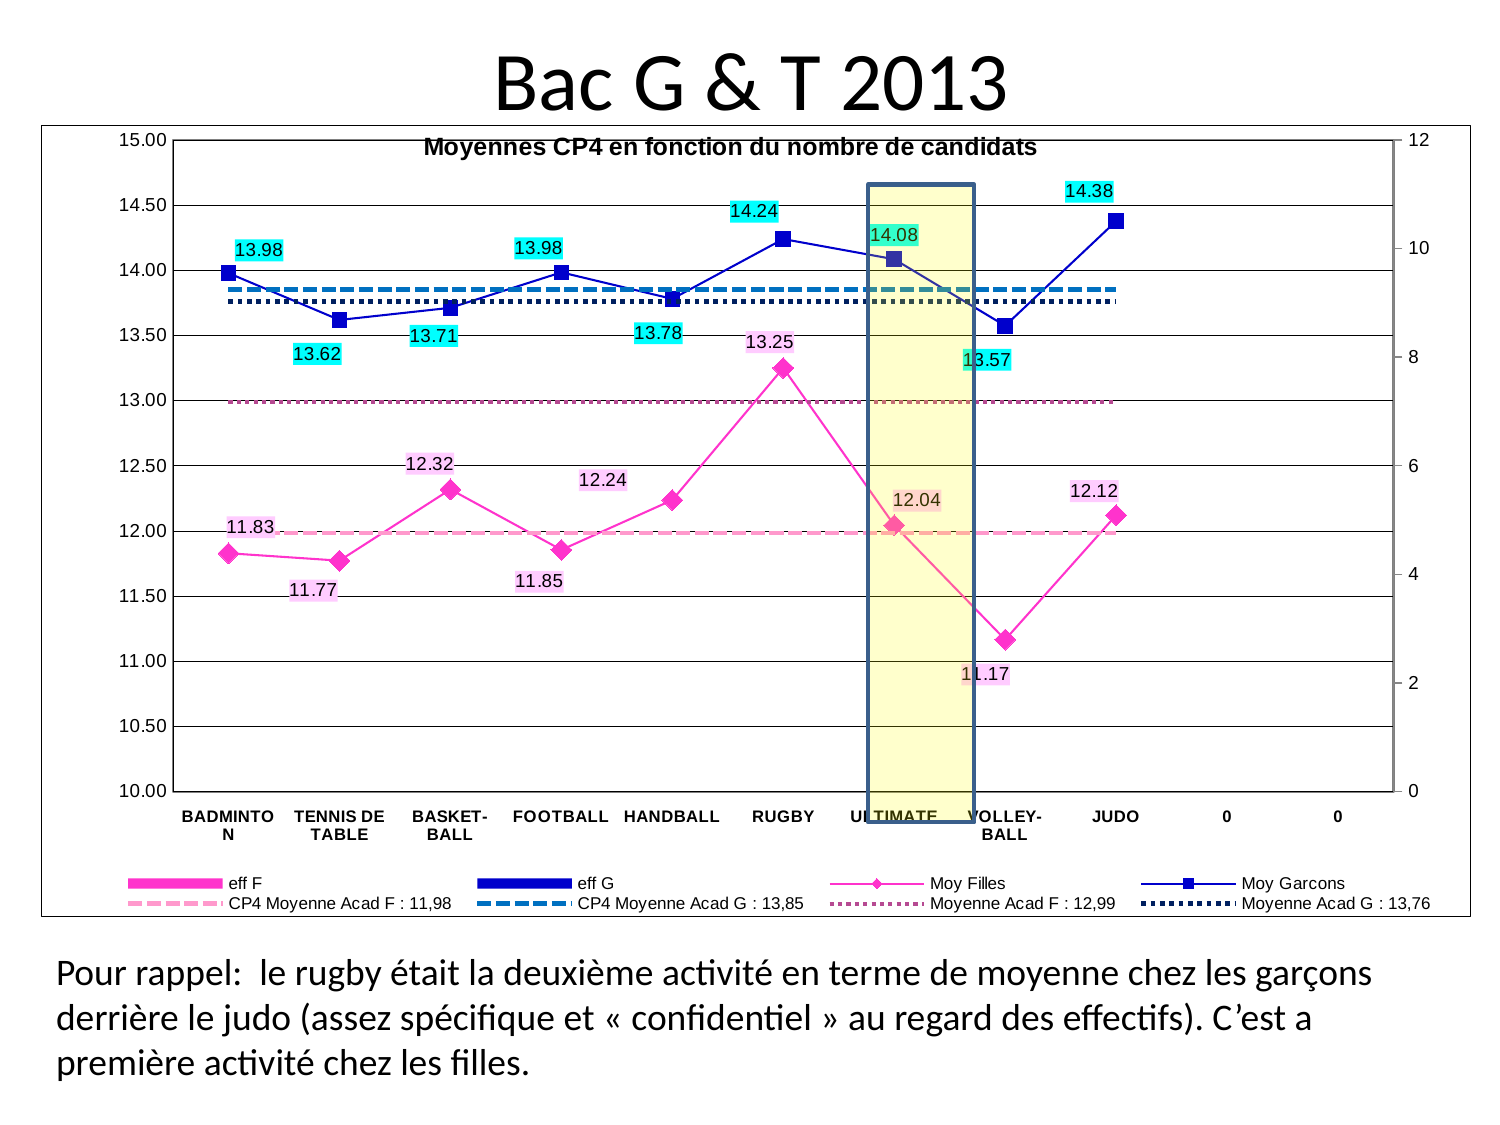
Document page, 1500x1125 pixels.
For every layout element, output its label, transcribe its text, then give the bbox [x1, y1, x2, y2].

text_box Pour rappel: le rugby était la deuxième activité en terme de moyenne chez les garçons derrière le judo (assez spécifique et « confidentiel » au regard des effectifs). C’est a première activité chez les filles. [41, 940, 1447, 1091]
title Bac G & T 2013 [76, 19, 1427, 123]
chart [41, 125, 1471, 918]
